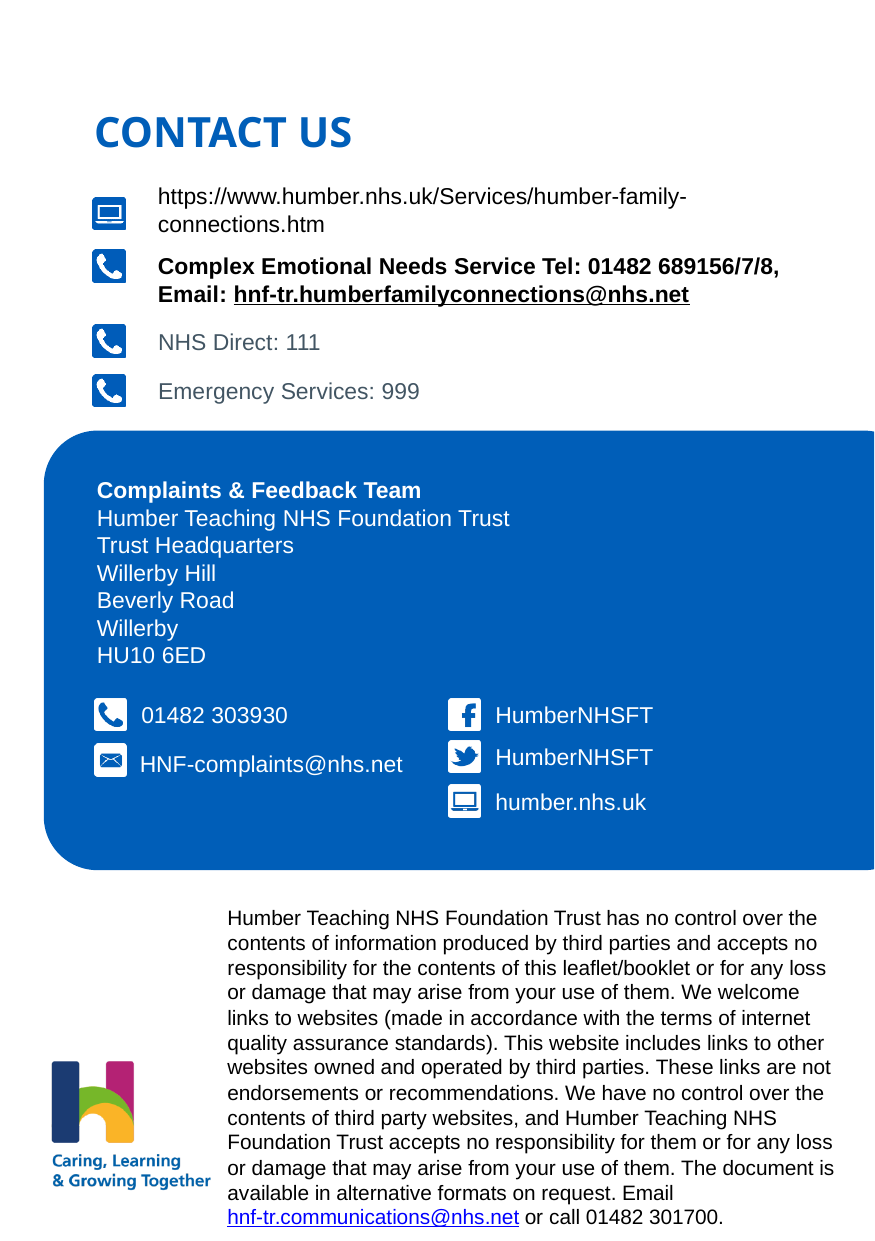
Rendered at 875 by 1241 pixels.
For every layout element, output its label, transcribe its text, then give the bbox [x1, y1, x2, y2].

picture [92, 324, 126, 358]
picture [92, 196, 126, 231]
picture [447, 784, 481, 818]
picture [447, 739, 481, 773]
text_box 01482 303930 [126, 692, 422, 736]
text_box NHS Direct: 111 [143, 319, 628, 362]
text_box Complaints & Feedback Team Humber Teaching NHS Foundation Trust Trust Headquarters Willerby Hill Beverly Road Willerby HU10 6ED [82, 468, 824, 703]
text_box Complex Emotional Needs Service Tel: 01482 689156/7/8, Email: hnf-tr.humberfamilyconnections@nhs.net [143, 244, 824, 342]
picture [23, 1033, 237, 1214]
text_box HNF-complaints@nhs.net [125, 742, 421, 785]
picture [92, 249, 126, 283]
text_box CONTACT US [79, 98, 824, 164]
text_box Humber Teaching NHS Foundation Trust has no control over the contents of information produced by third parties and accepts no responsibility for the contents of this leaflet/booklet or for any loss or damage that may arise from your use of them. We welcome links to websites (made in accordance with the terms of internet quality assurance standards). This website includes links to other websites owned and operated by third parties. These links are not endorsements or recommendations. We have no control over the contents of third party websites, and Humber Teaching NHS Foundation Trust accepts no responsibility for them or for any loss or damage that may arise from your use of them. The document is available in alternative formats on request. Email hnf-tr.communications@nhs.net or call 01482 301700. [212, 896, 855, 1241]
text_box HumberNHSFT [480, 692, 776, 735]
picture [92, 374, 126, 408]
text_box https://www.humber.nhs.uk/Services/humber-family-connections.htm [143, 174, 721, 244]
text_box HumberNHSFT [482, 735, 776, 778]
picture [93, 697, 127, 731]
picture [93, 743, 127, 777]
text_box Emergency Services: 999 [143, 369, 628, 412]
picture [447, 697, 481, 731]
text_box humber.nhs.uk [480, 780, 776, 823]
text_box [41, 428, 875, 873]
